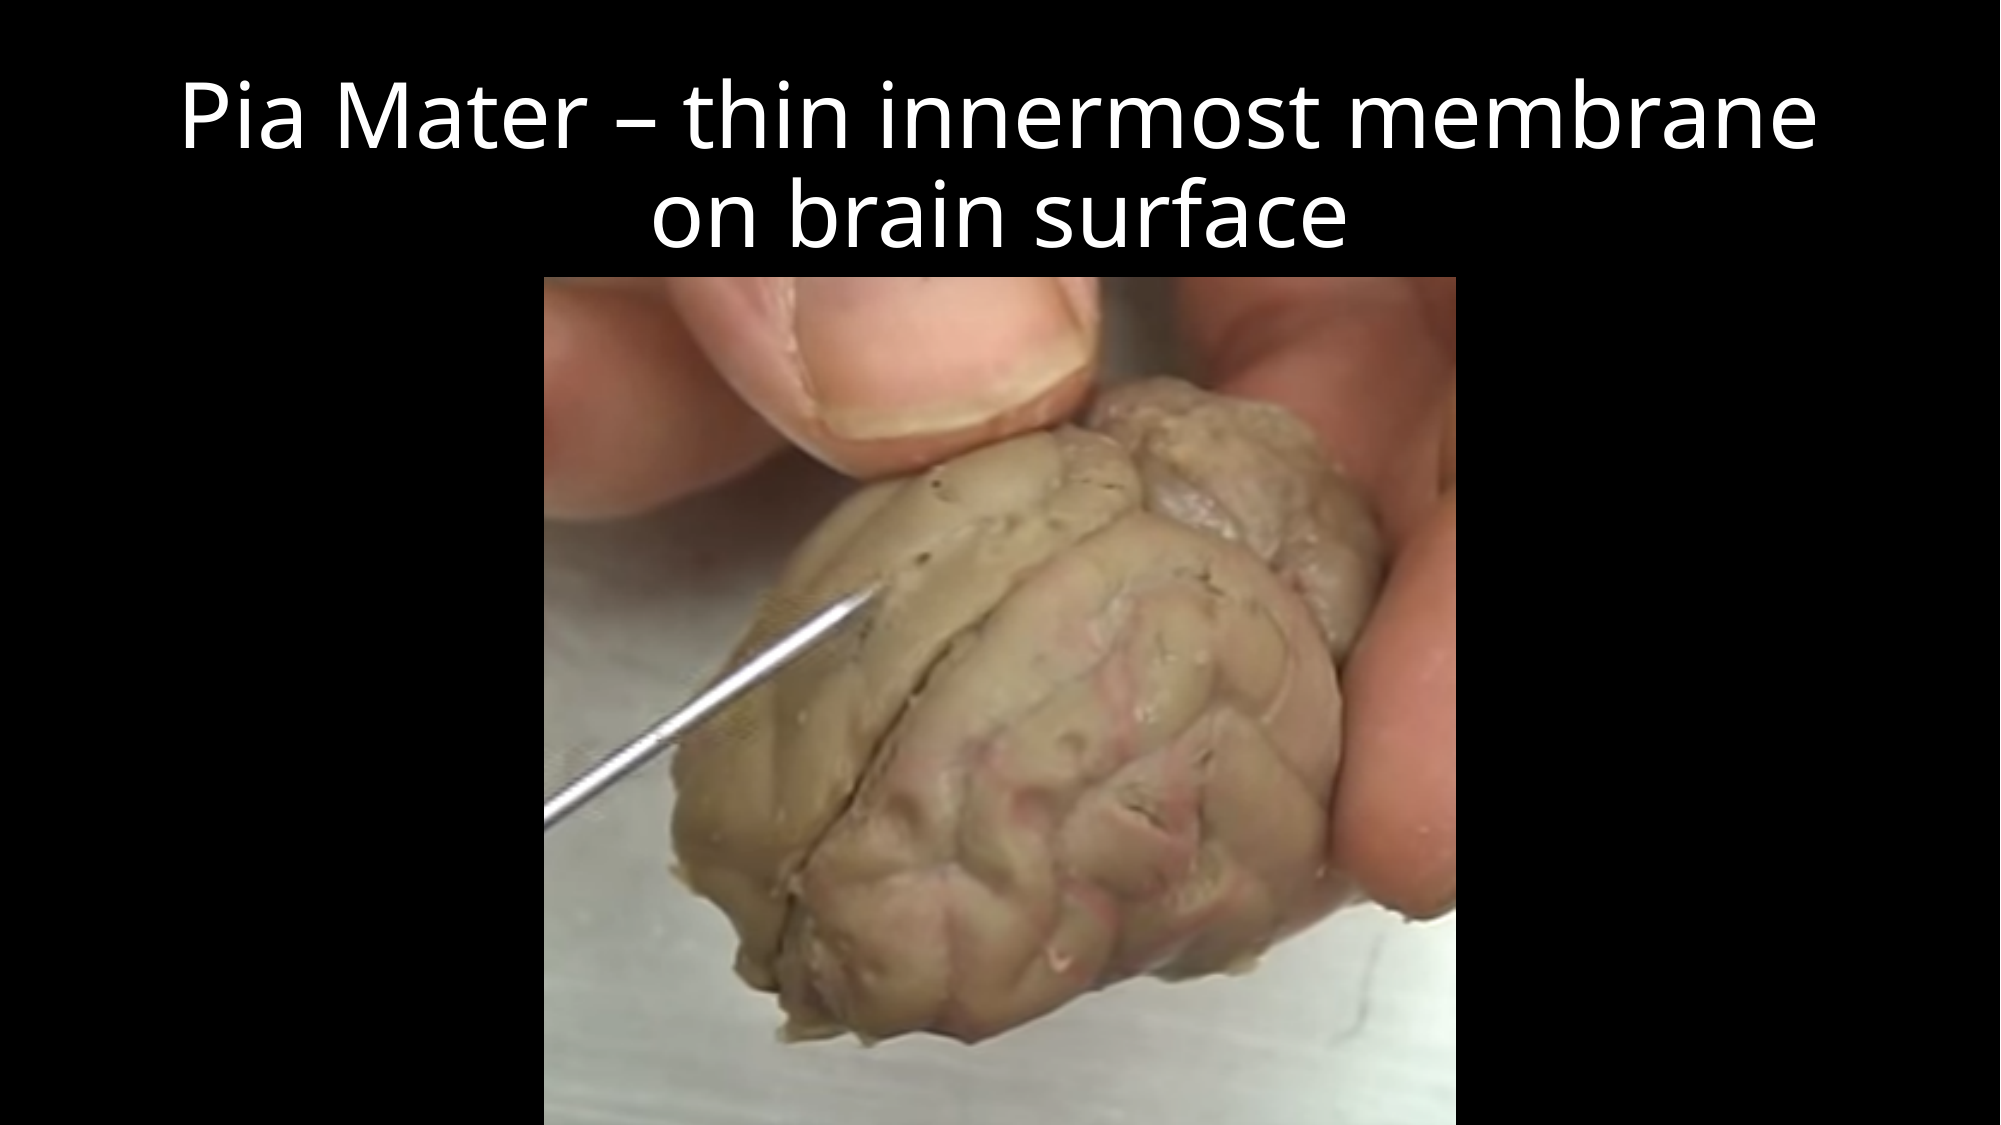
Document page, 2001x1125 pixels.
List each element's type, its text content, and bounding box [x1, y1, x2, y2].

title Pia Mater – thin innermost membrane on brain surface [137, 59, 1863, 278]
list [544, 277, 1456, 1125]
